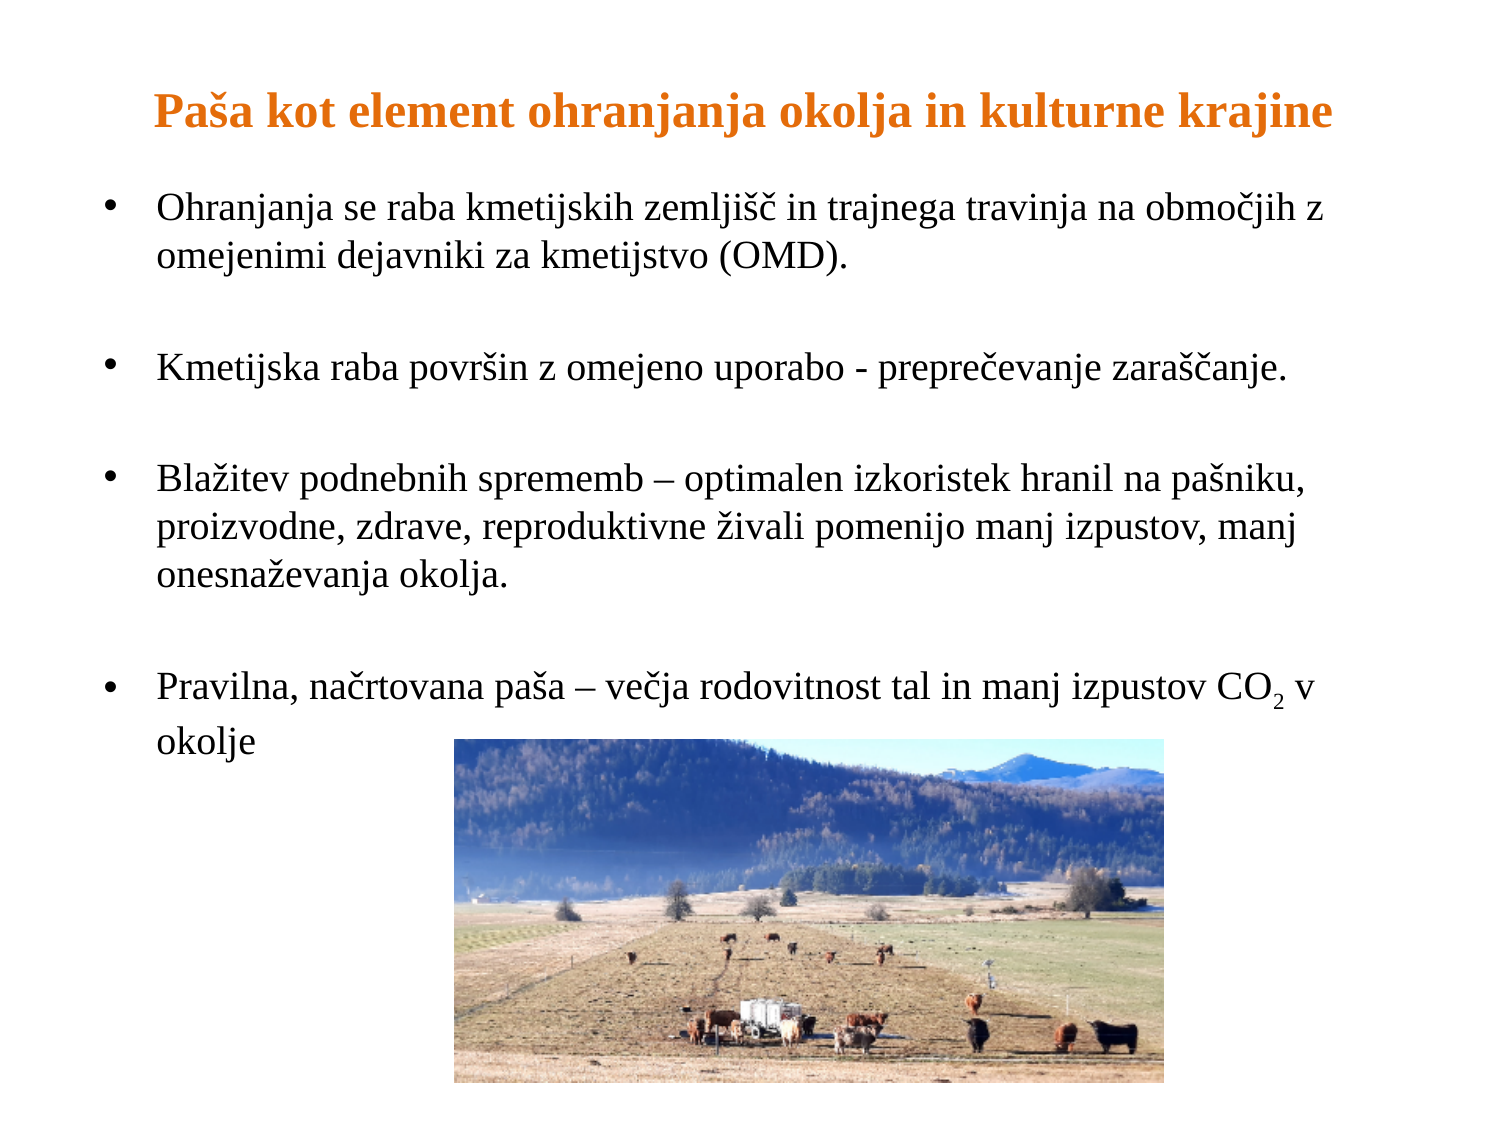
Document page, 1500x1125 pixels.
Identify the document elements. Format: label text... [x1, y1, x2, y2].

picture [454, 739, 1164, 1083]
title Paša kot element ohranjanja okolja in kulturne krajine [88, 19, 1399, 172]
list Ohranjanja se raba kmetijskih zemljišč in trajnega travinja na območjih z omejenimi dejavniki za kmetijstvo (OMD). Kmetijska raba površin z omejeno uporabo - preprečevanje zaraščanje. Blažitev podnebnih sprememb – optimalen izkoristek hranil na pašniku, proizvodne, zdrave, reproduktivne živali pomenijo manj izpustov, manj onesnaževanja okolja. Pravilna, načrtovana paša – večja rodovitnost tal in manj izpustov CO2 v okolje [88, 172, 1399, 775]
